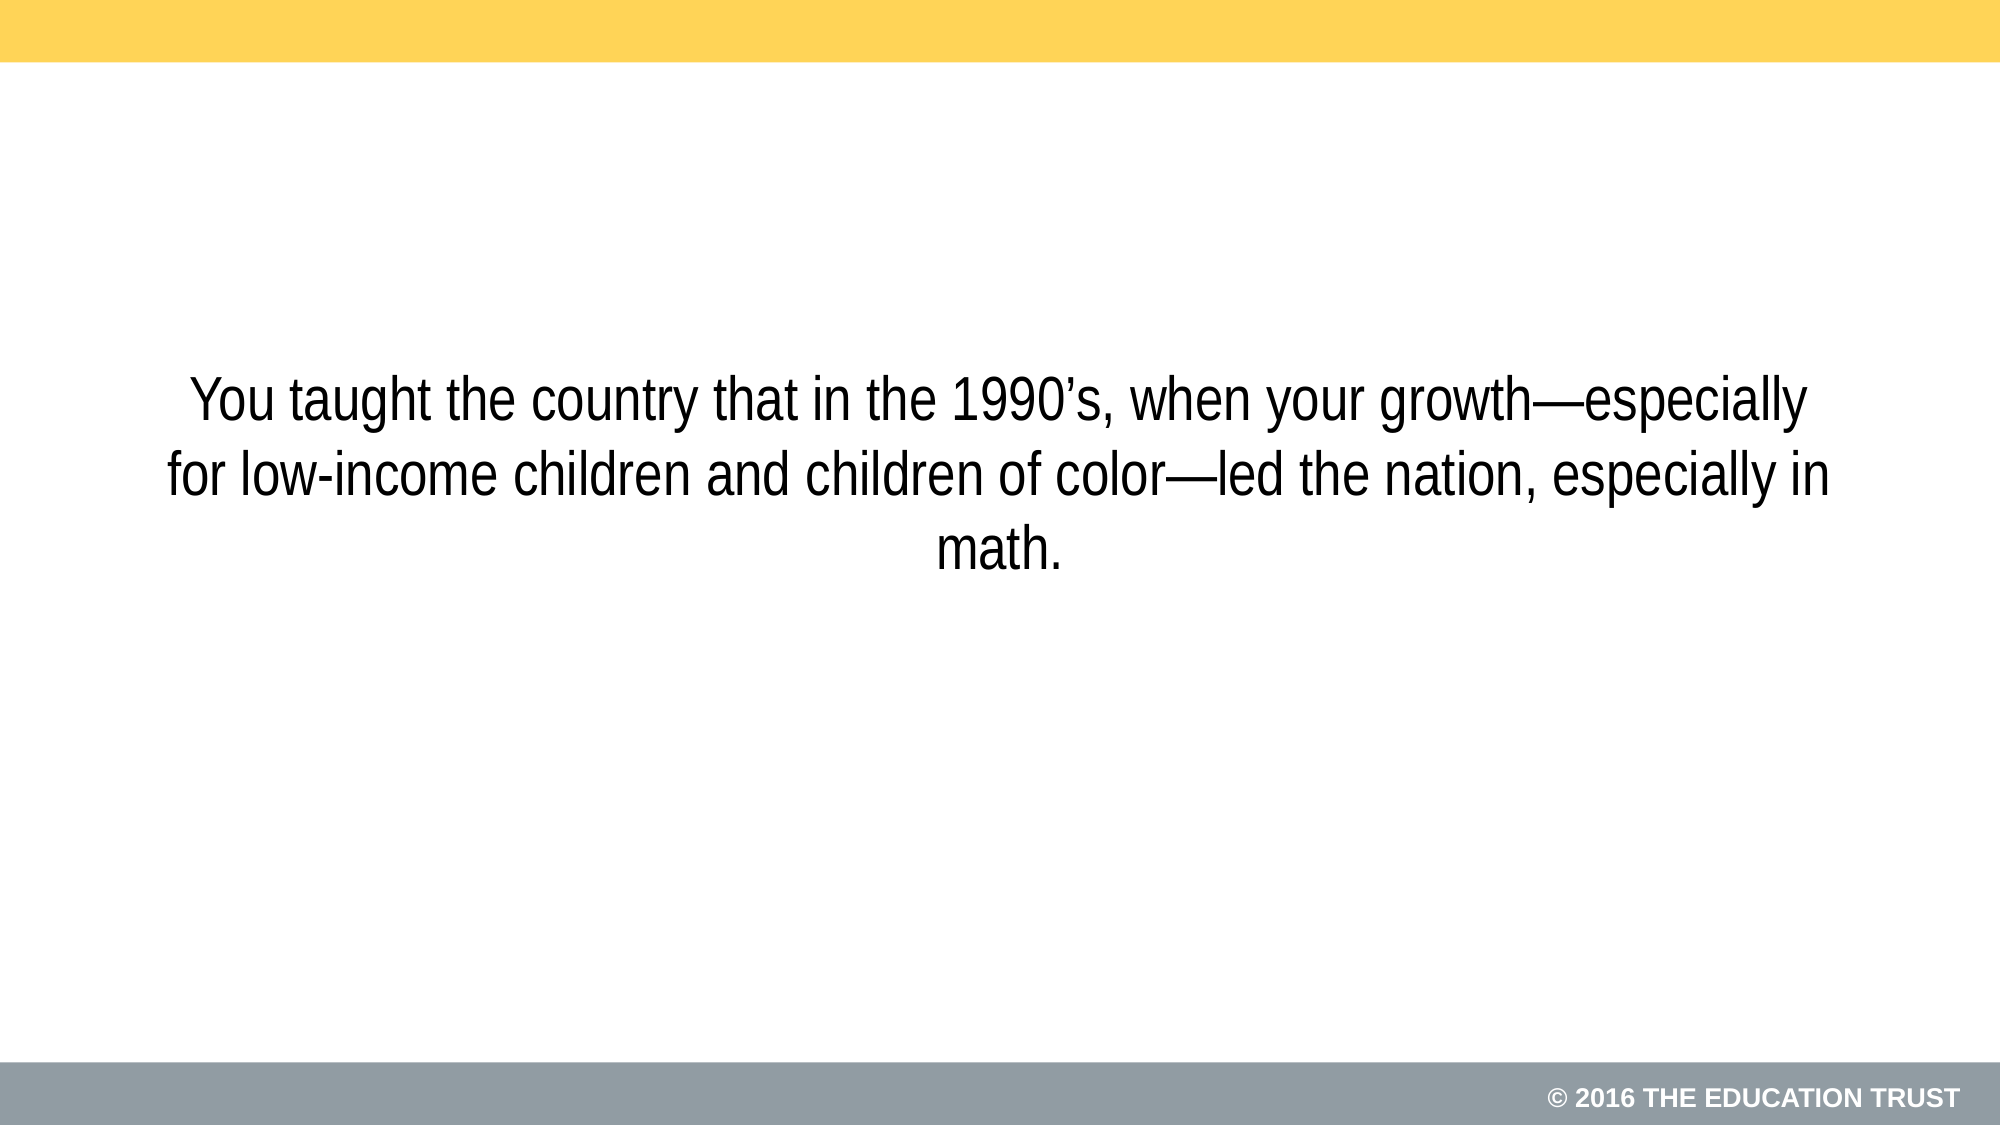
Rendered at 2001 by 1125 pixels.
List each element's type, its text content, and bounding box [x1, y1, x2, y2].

title You taught the country that in the 1990’s, when your growth—especially for low-income children and children of color—led the nation, especially in math. [150, 349, 1850, 591]
